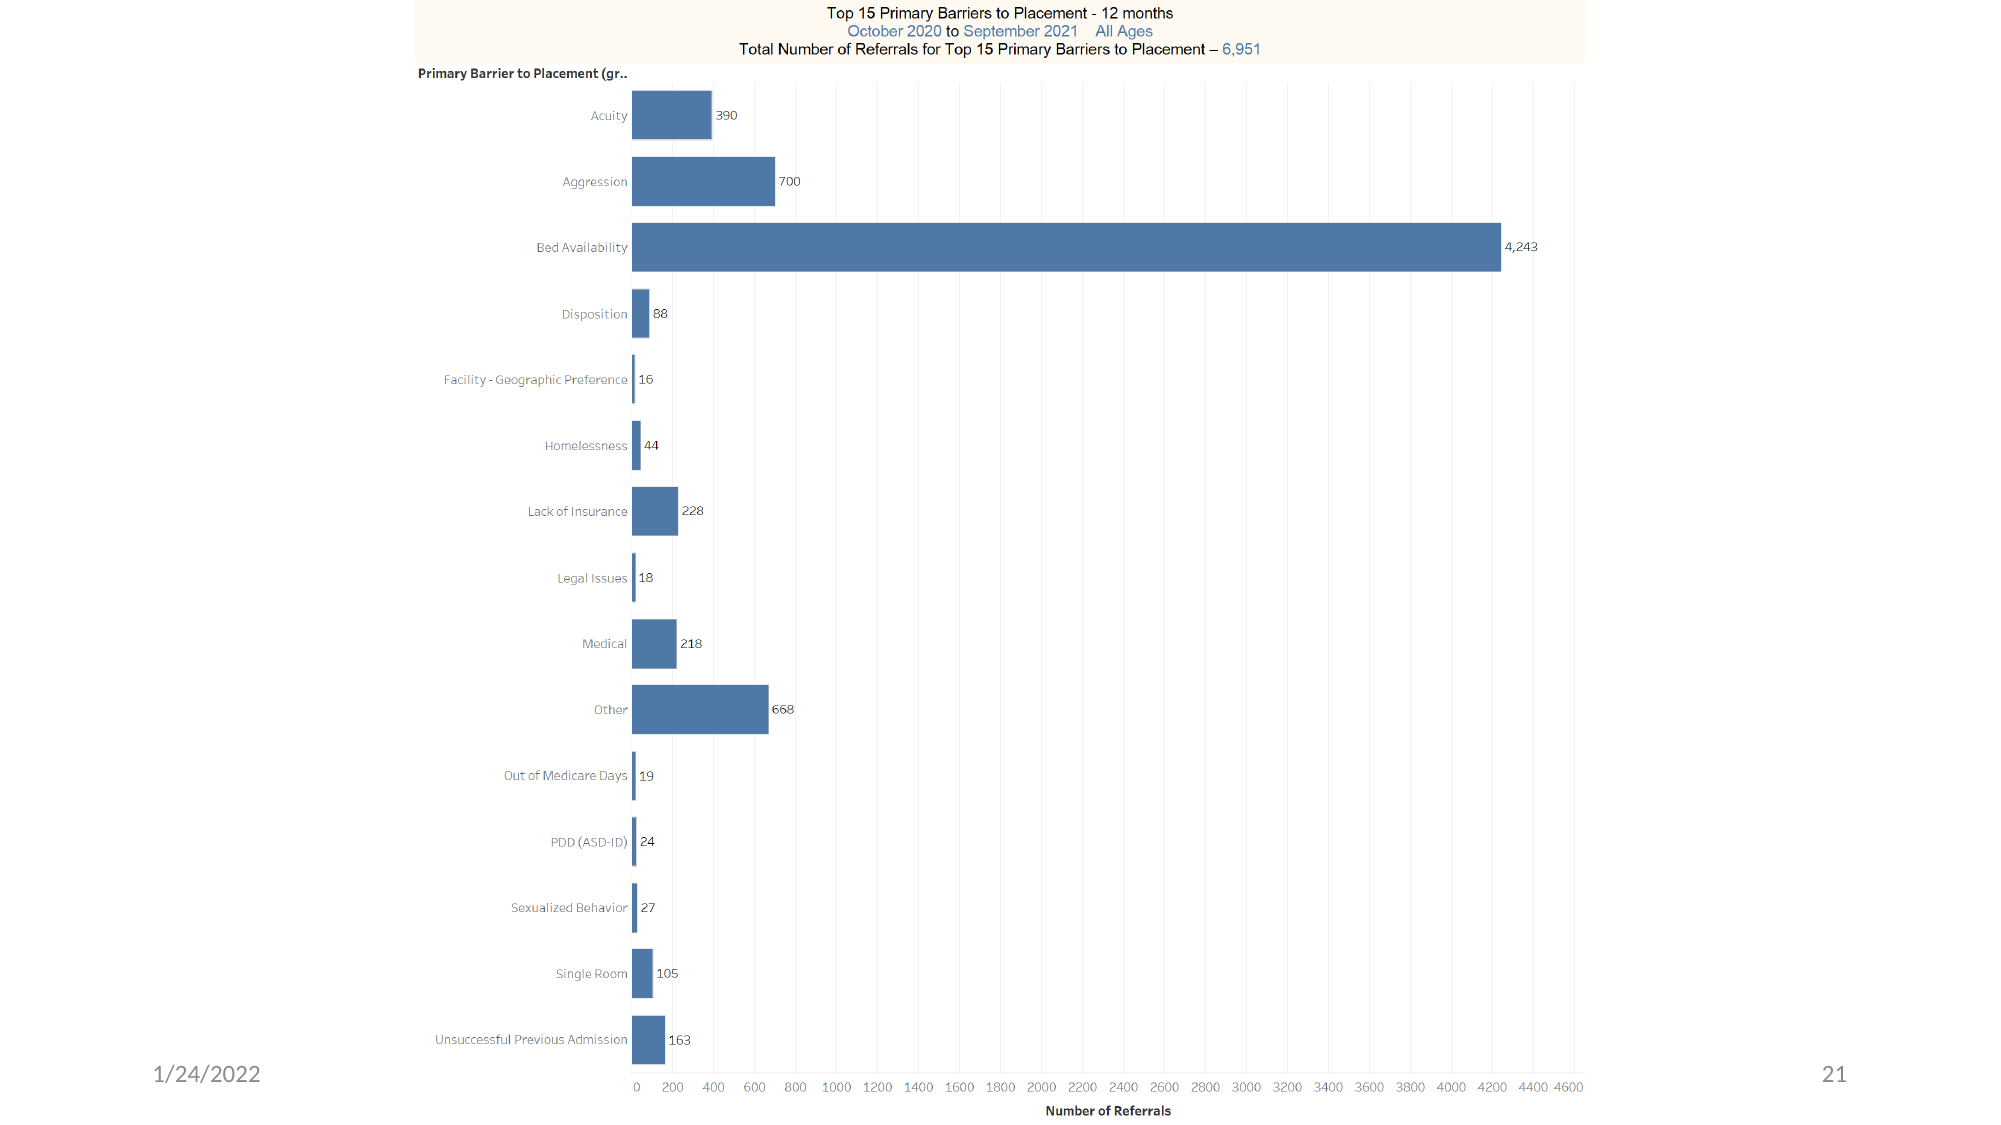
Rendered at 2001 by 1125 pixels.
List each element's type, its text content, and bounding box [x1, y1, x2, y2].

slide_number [137, 1042, 415, 1103]
picture [415, 0, 1585, 1125]
slide_number 21 [1585, 1042, 1863, 1103]
